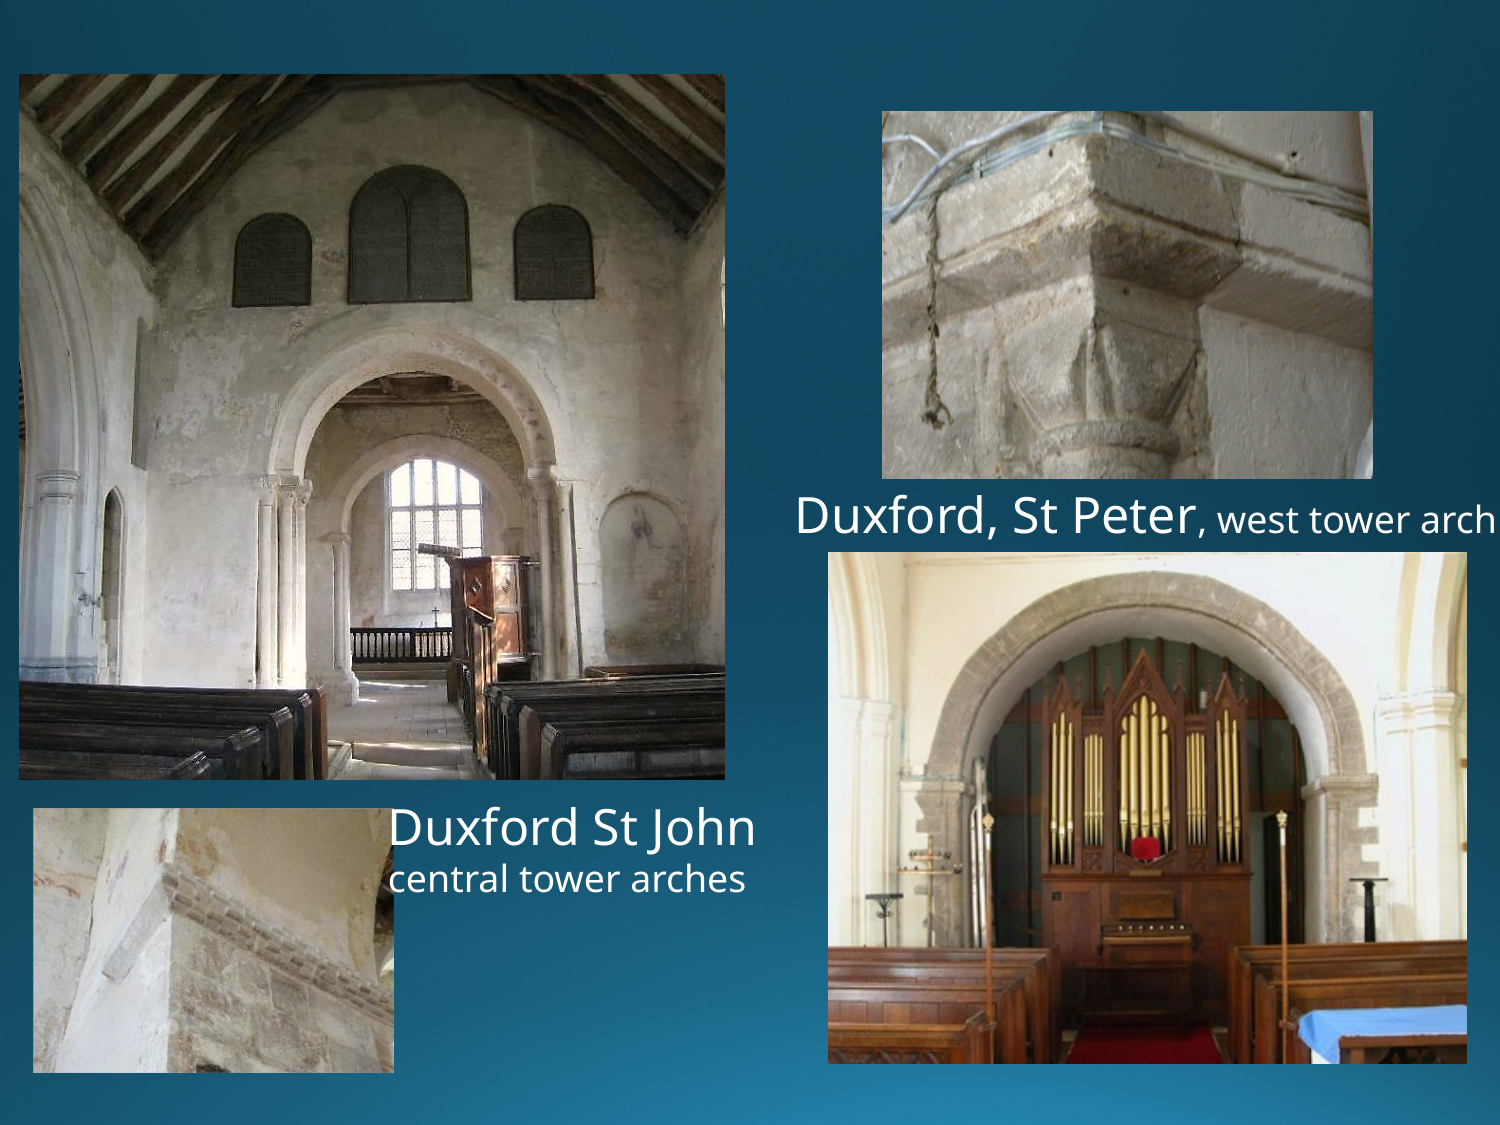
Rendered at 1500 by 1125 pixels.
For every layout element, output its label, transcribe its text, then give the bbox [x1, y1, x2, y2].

text_box Duxford St John central tower arches [373, 787, 773, 908]
picture [0, 0, 1500, 1125]
text_box Duxford, St Peter, west tower arch [780, 476, 1500, 551]
